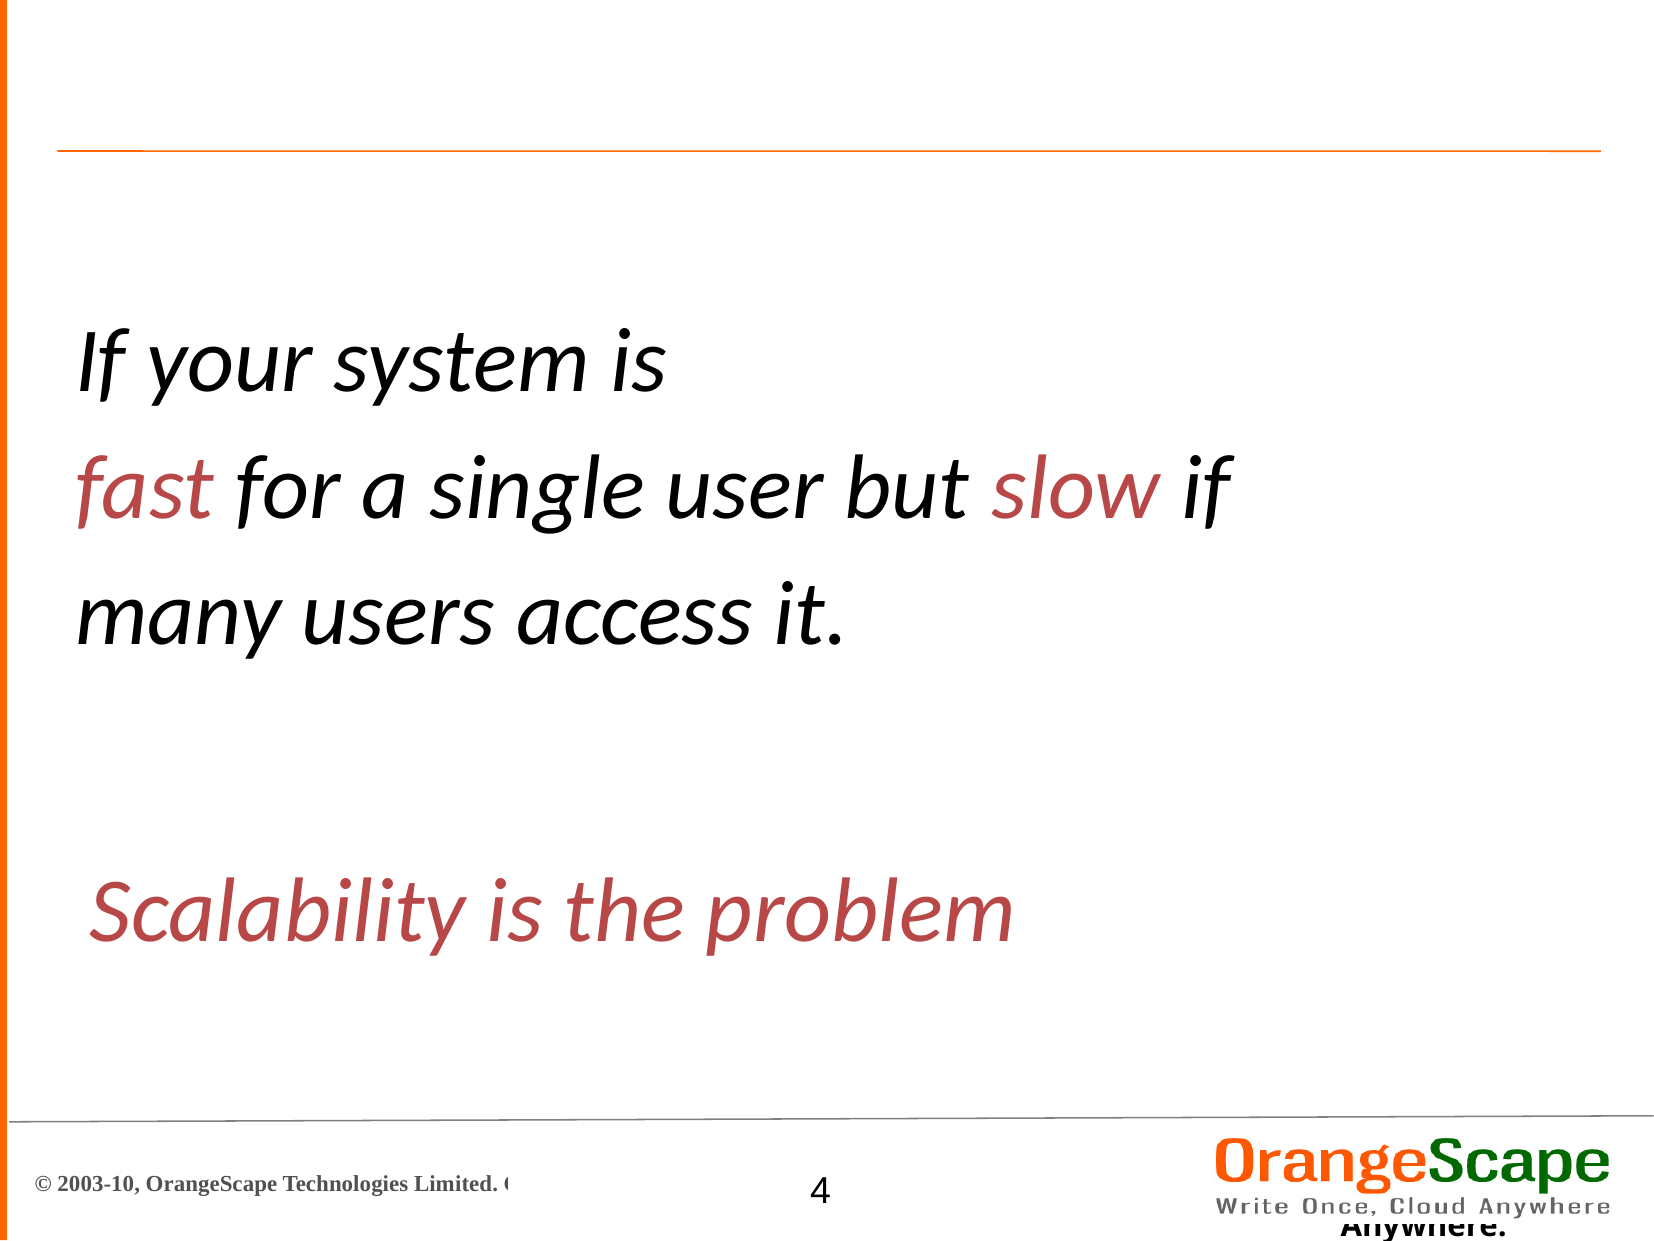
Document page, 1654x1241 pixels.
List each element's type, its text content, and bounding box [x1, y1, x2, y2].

list If your system is fast for a single user but slow if many users access it. [75, 300, 1563, 1119]
text_box Scalability is the problem [74, 830, 1500, 986]
picture [1212, 1102, 1613, 1227]
